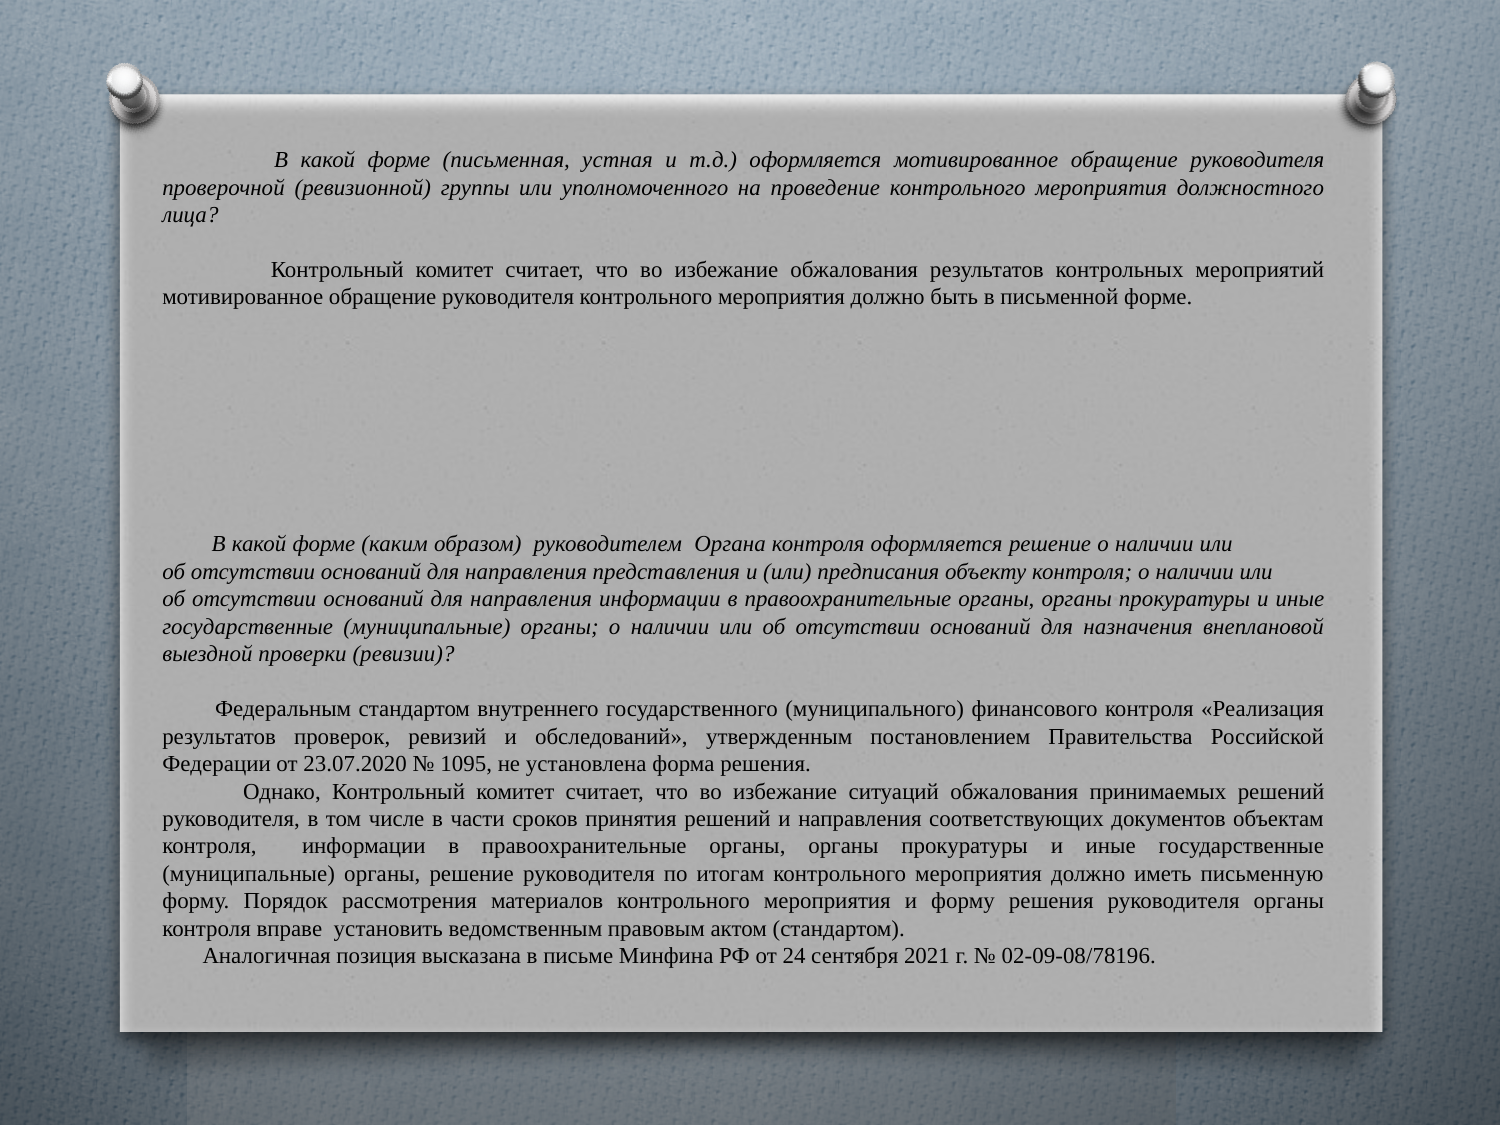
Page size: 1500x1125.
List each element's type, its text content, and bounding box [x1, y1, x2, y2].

text_box В какой форме (письменная, устная и т.д.) оформляется мотивированное обращение руководителя проверочной (ревизионной) группы или уполномоченного на проведение контрольного мероприятия должностного лица? Контрольный комитет считает, что во избежание обжалования результатов контрольных мероприятий мотивированное обращение руководителя контрольного мероприятия должно быть в письменной форме. В какой форме (каким образом) руководителем Органа контроля оформляется решение о наличии или об отсутствии оснований для направления представления и (или) предписания объекту контроля; о наличии или об отсутствии оснований для направления информации в правоохранительные органы, органы прокуратуры и иные государственные (муниципальные) органы; о наличии или об отсутствии оснований для назначения внеплановой выездной проверки (ревизии)? Федеральным стандартом внутреннего государственного (муниципального) финансового контроля «Реализация результатов проверок, ревизий и обследований», утвержденным постановлением Правительства Российской Федерации от 23.07.2020 № 1095, не установлена форма решения. Однако, Контрольный комитет считает, что во избежание ситуаций обжалования принимаемых решений руководителя, в том числе в части сроков принятия решений и направления соответствующих документов объектам контроля, информации в правоохранительные органы, органы прокуратуры и иные государственные (муниципальные) органы, решение руководителя по итогам контрольного мероприятия должно иметь письменную форму. Порядок рассмотрения материалов контрольного мероприятия и форму решения руководителя органы контроля вправе установить ведомственным правовым актом (стандартом). Аналогичная позиция высказана в письме Минфина РФ от 24 сентября 2021 г. № 02-09-08/78196. [147, 137, 1341, 976]
picture [1317, 35, 1439, 156]
picture [75, 29, 198, 147]
